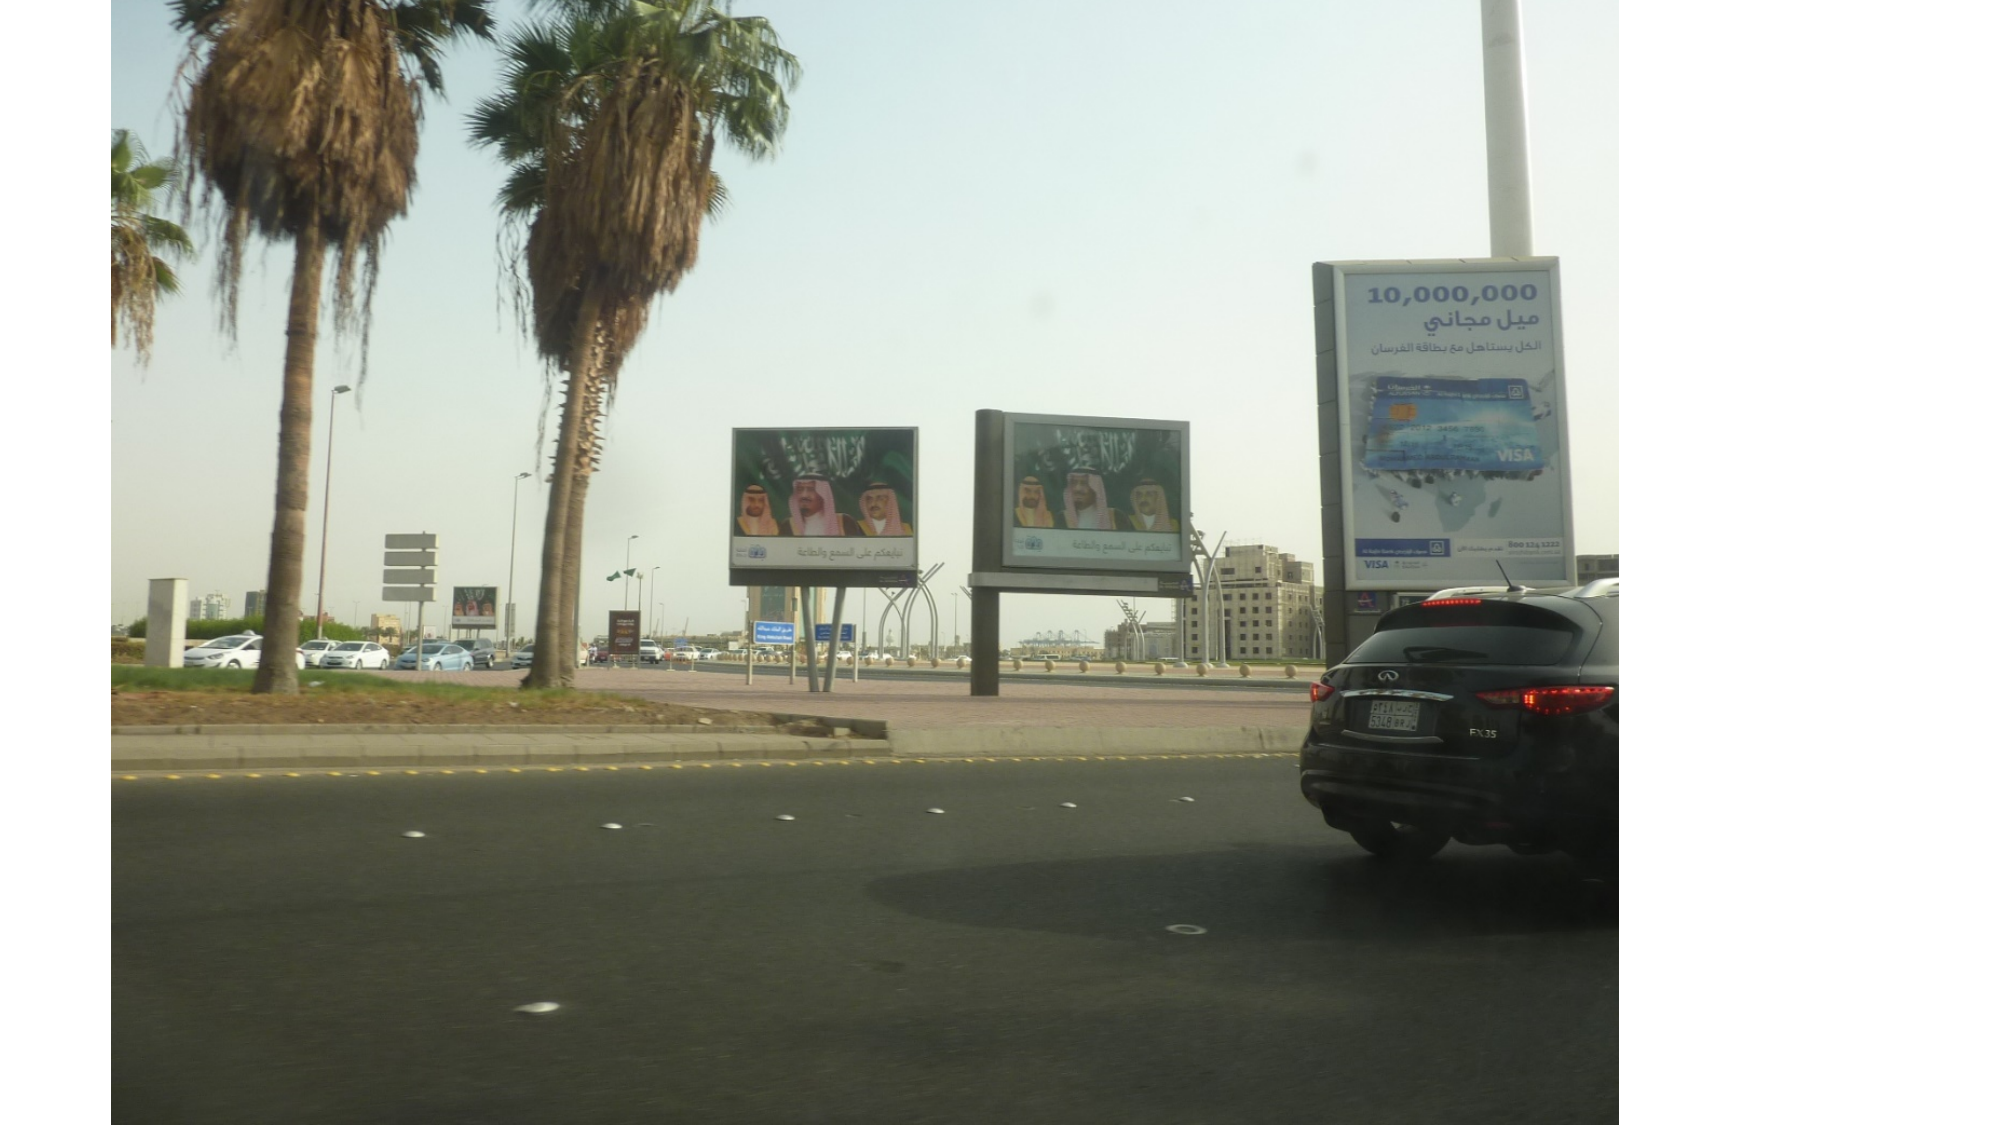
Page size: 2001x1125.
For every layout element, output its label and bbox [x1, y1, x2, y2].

list [111, 0, 1619, 1125]
